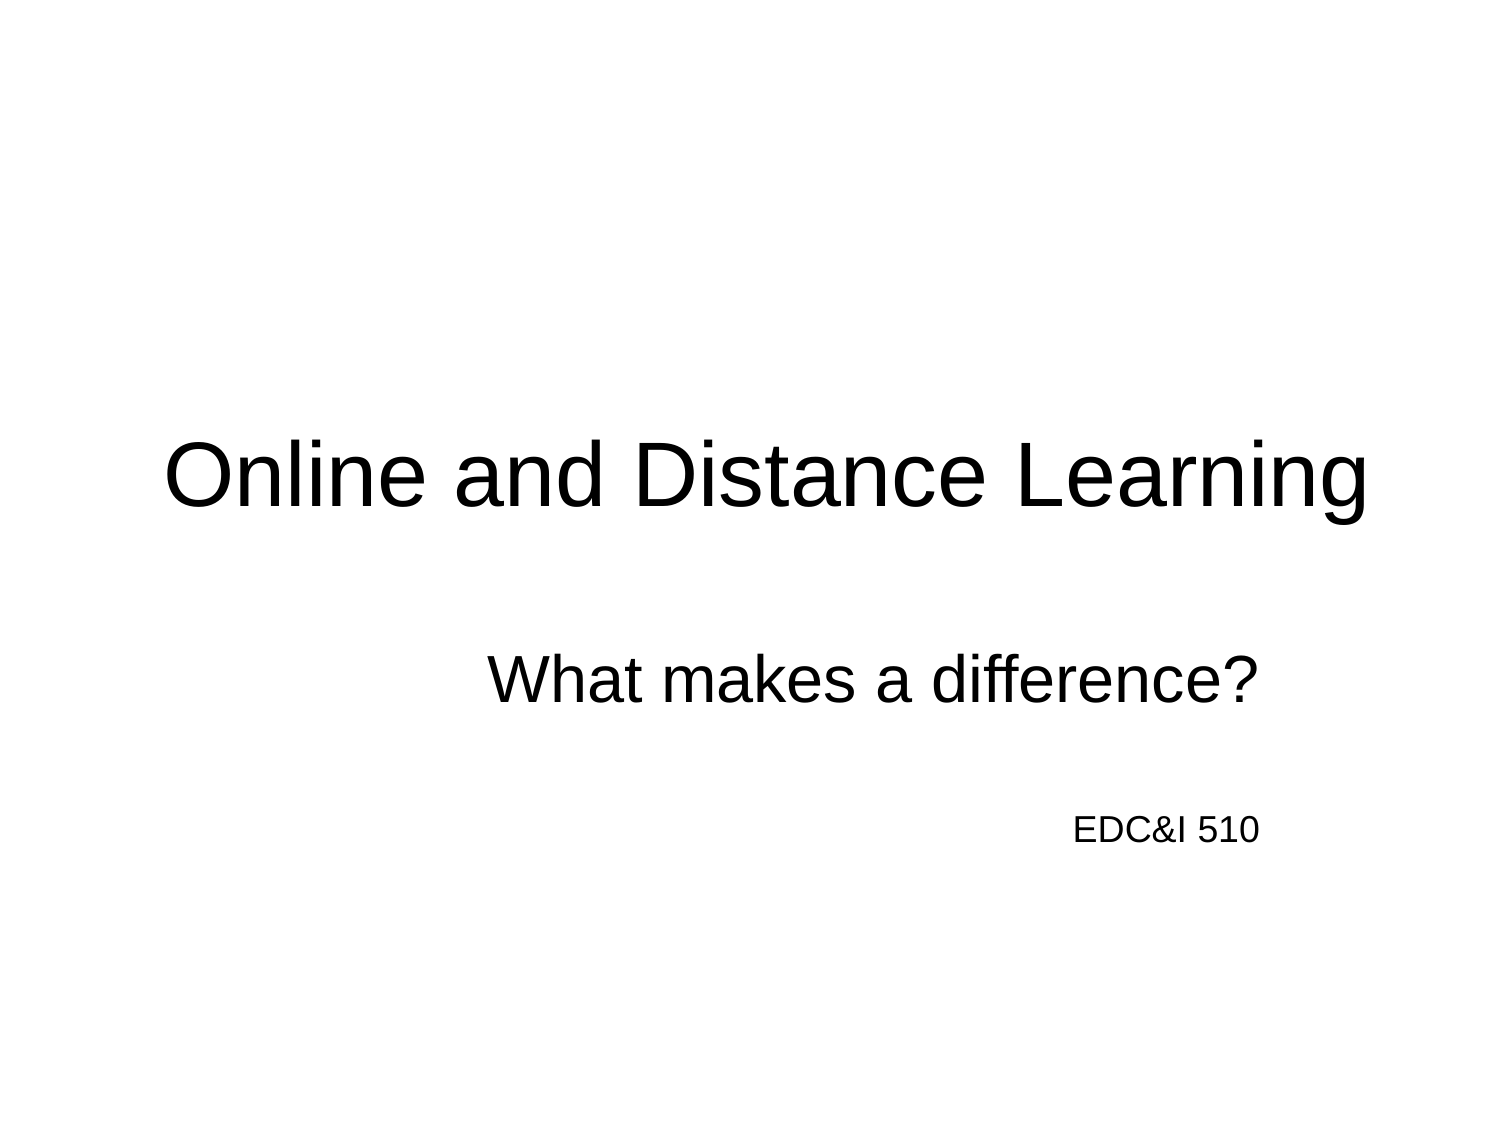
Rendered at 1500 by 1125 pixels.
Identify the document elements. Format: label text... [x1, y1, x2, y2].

subtitle What makes a difference? EDC&I 510 [224, 637, 1276, 926]
title Online and Distance Learning [112, 349, 1388, 591]
